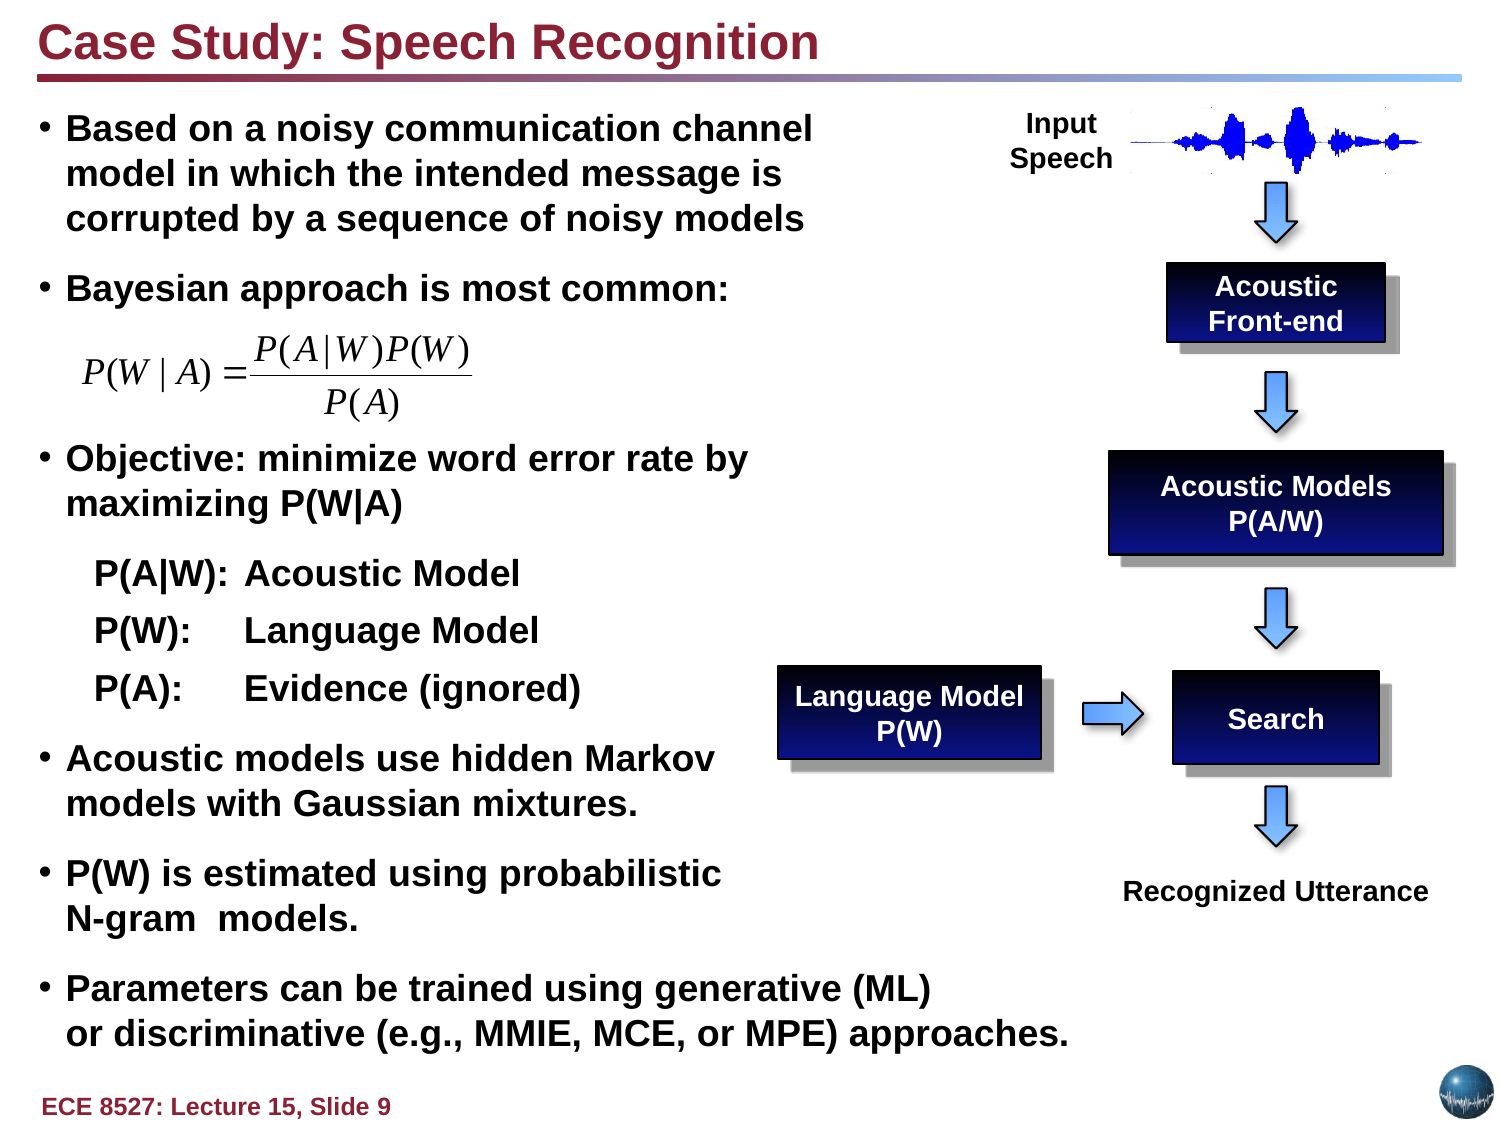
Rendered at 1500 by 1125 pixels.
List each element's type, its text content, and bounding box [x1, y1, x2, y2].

text_box Case Study: Speech Recognition [37, 9, 1459, 70]
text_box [772, 103, 1484, 909]
picture [1439, 1065, 1494, 1119]
slide_number [0, 1074, 400, 1125]
text_box Based on a noisy communication channel model in which the intended message is corrupted by a sequence of noisy models Bayesian approach is most common: Objective: minimize word error rate by maximizing P(W|A) P(A|W): Acoustic Model P(W): Language Model P(A): Evidence (ignored) Acoustic models use hidden Markov models with Gaussian mixtures. P(W) is estimated using probabilistic N-gram models. Parameters can be trained using generative (ML) or discriminative (e.g., MMIE, MCE, or MPE) approaches. [38, 103, 1463, 1093]
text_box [74, 324, 481, 429]
